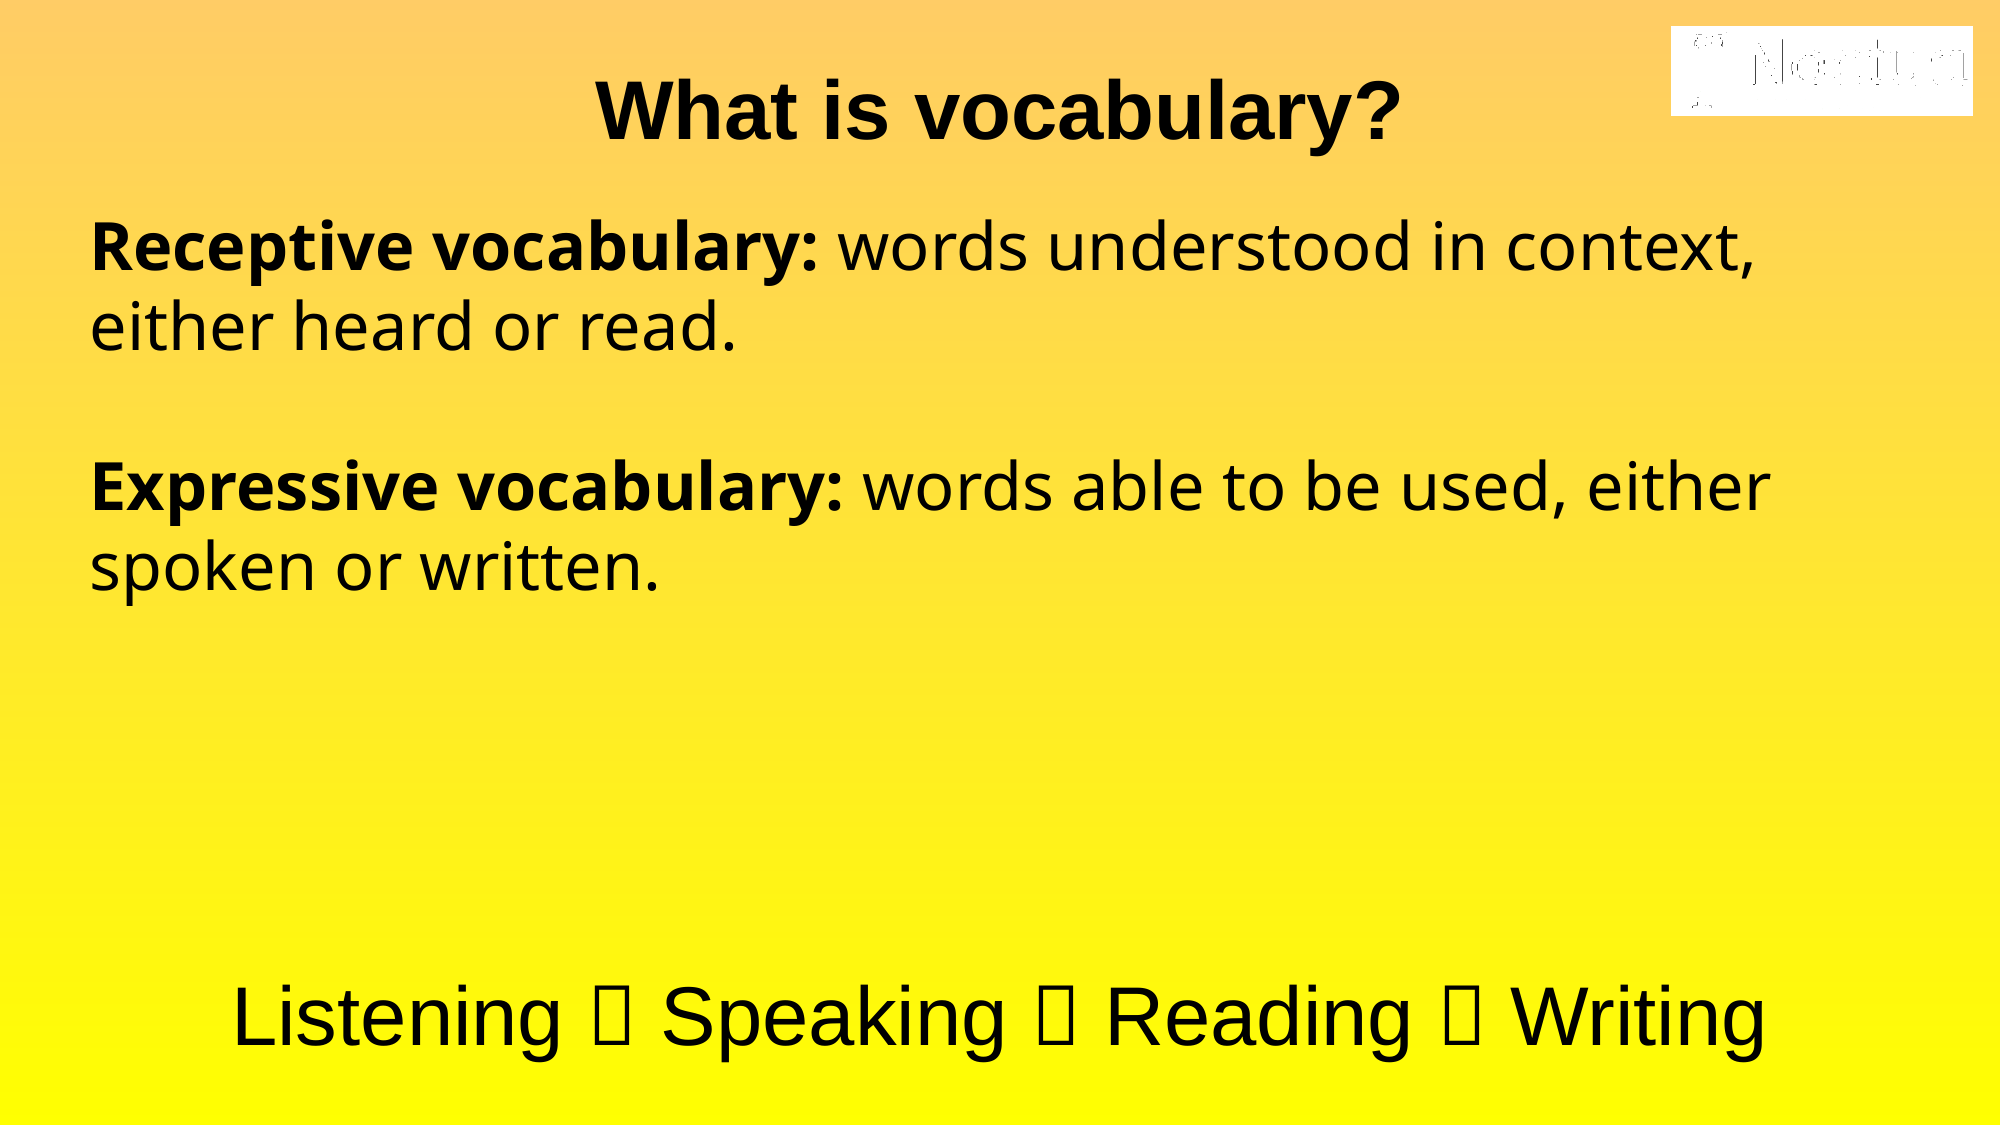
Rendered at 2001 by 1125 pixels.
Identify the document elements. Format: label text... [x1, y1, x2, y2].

text_box Listening  Speaking  Reading  Writing [216, 954, 1784, 1070]
picture [1671, 26, 1974, 117]
text_box Receptive vocabulary: words understood in context, either heard or read. Expressive vocabulary: words able to be used, either spoken or written. [74, 196, 1926, 611]
text_box What is vocabulary? [580, 49, 1420, 164]
